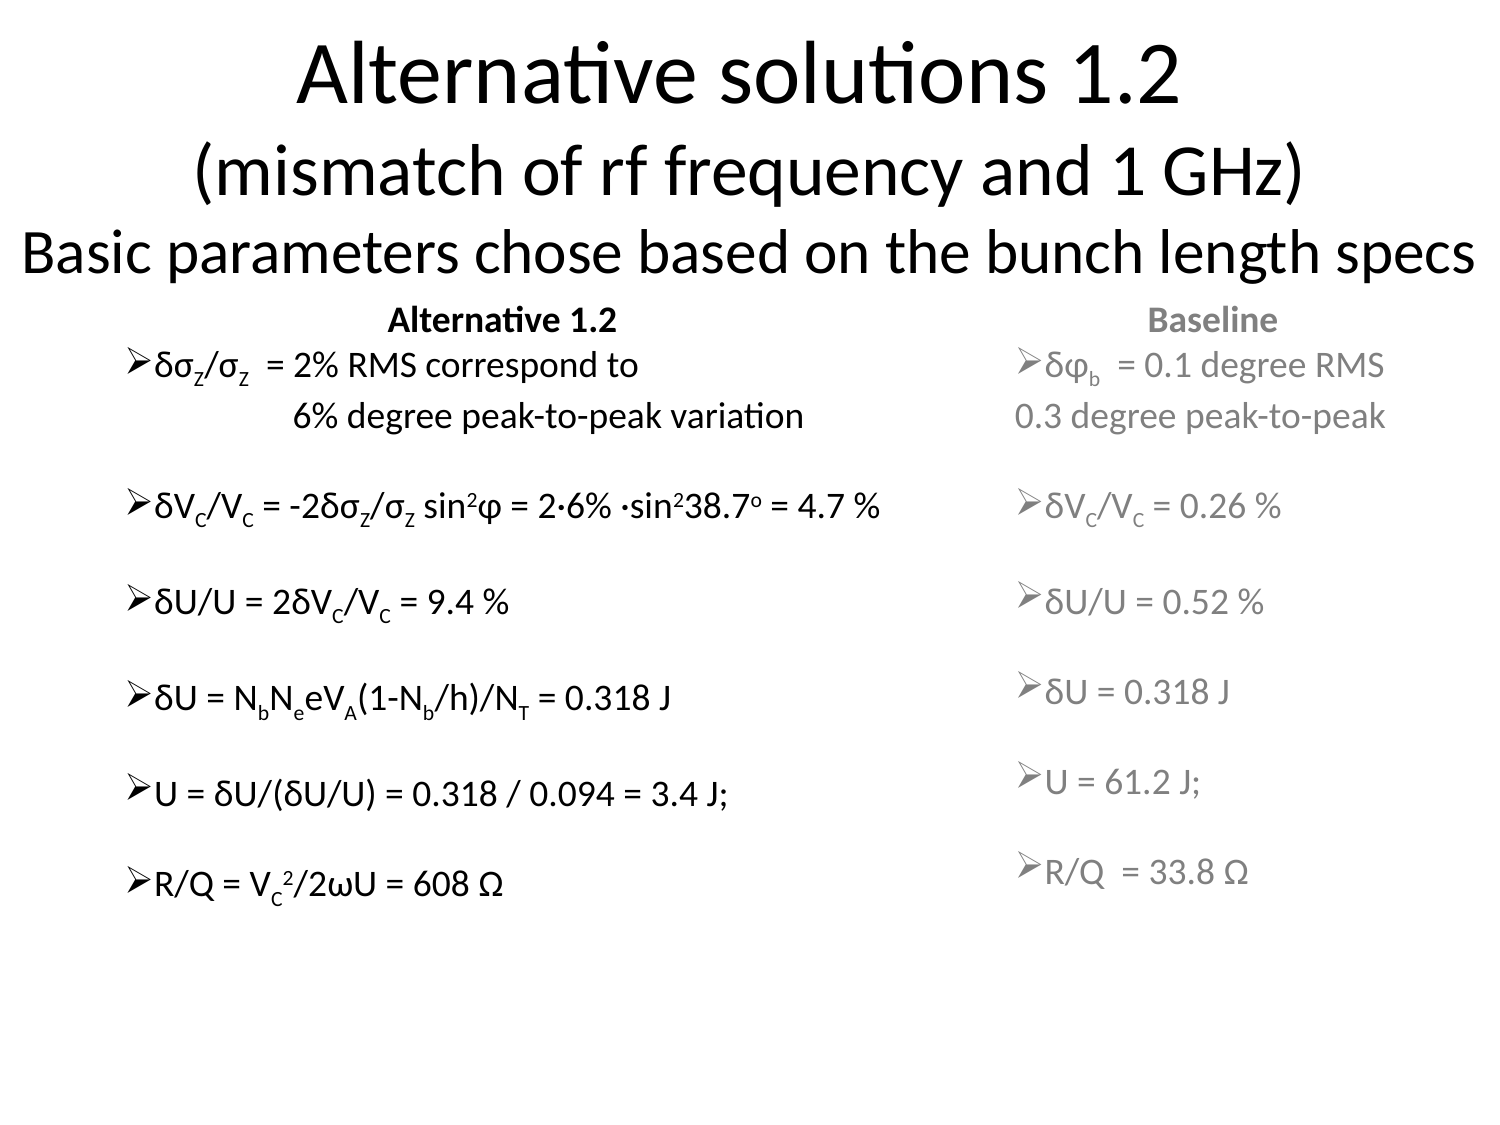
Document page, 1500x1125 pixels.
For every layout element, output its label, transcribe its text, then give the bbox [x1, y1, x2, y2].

text_box Baseline δφb = 0.1 degree RMS 0.3 degree peak-to-peak δVC/VC = 0.26 % δU/U = 0.52 % δU = 0.318 J U = 61.2 J; R/Q = 33.8 Ω [999, 287, 1427, 945]
text_box Alternative 1.2 δσZ/σZ = 2% RMS correspond to 6% degree peak-to-peak variation δVC/VC = -2δσZ/σZ sin2φ = 2·6% ·sin238.7o = 4.7 % δU/U = 2δVC/VC = 9.4 % δU = NbNeeVA(1-Nb/h)/NT = 0.318 J U = δU/(δU/U) = 0.318 / 0.094 = 3.4 J; R/Q = VC2/2ωU = 608 Ω [109, 287, 896, 963]
title Alternative solutions 1.2 (mismatch of rf frequency and 1 GHz) Basic parameters chose based on the bunch length specs [0, 0, 1500, 300]
